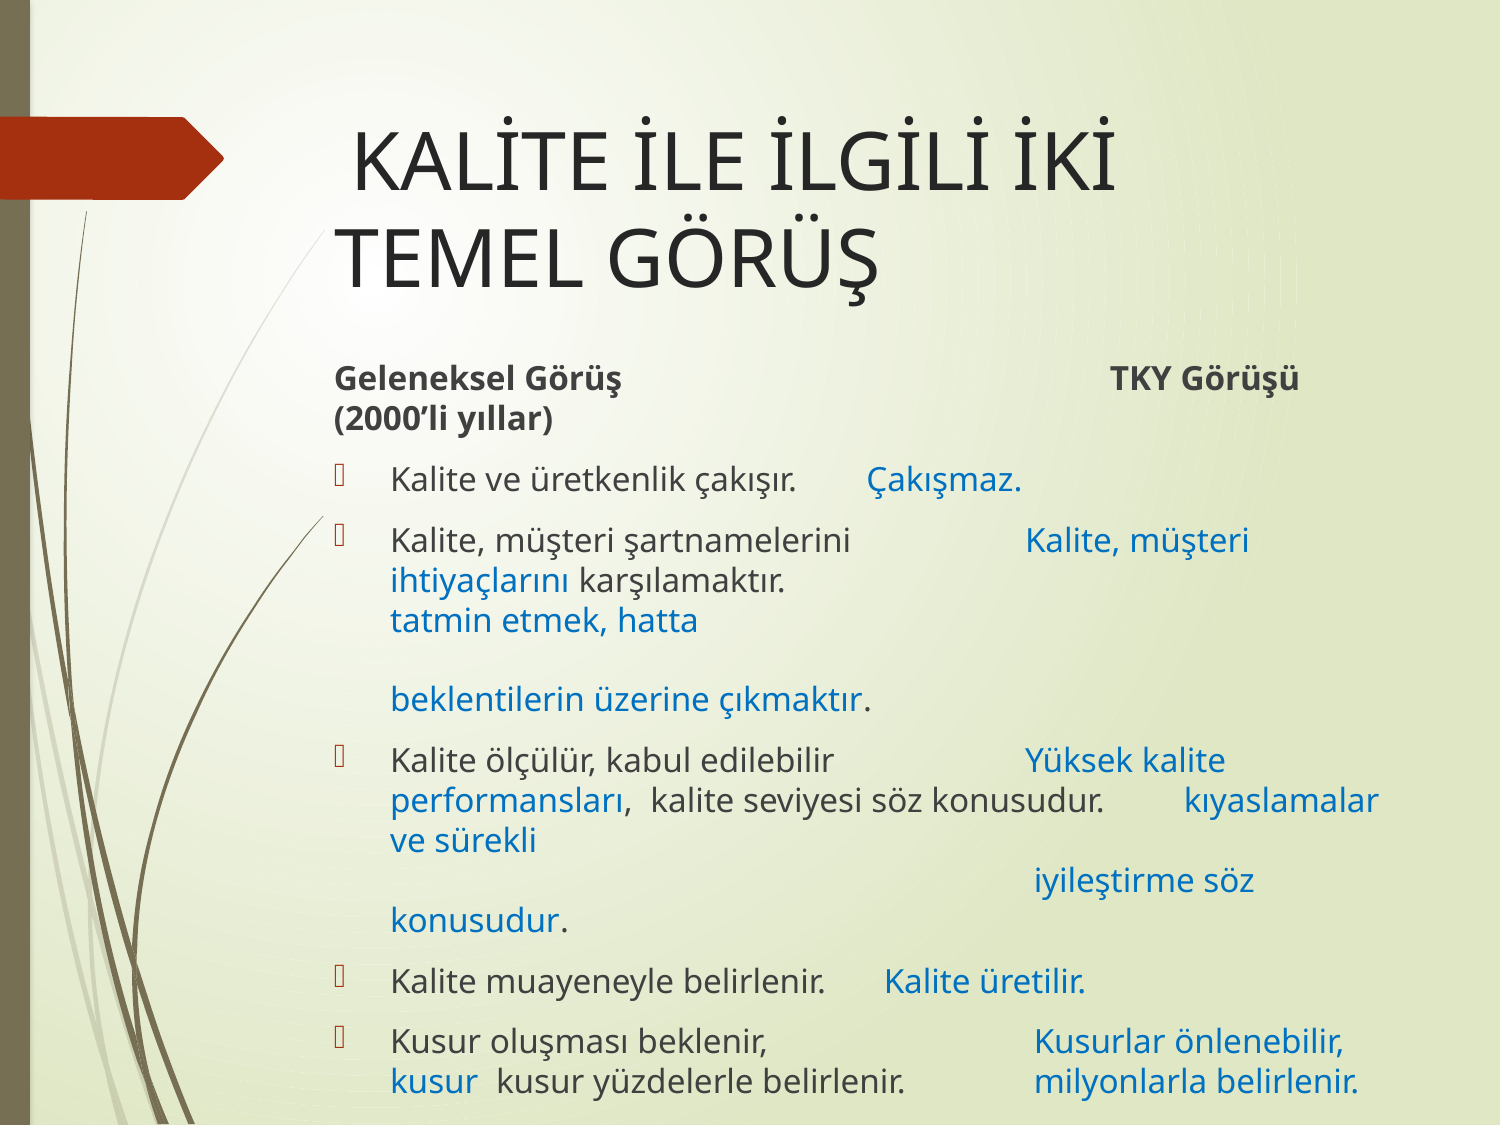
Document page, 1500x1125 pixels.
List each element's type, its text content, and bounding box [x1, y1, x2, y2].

title KALİTE İLE İLGİLİ İKİ TEMEL GÖRÜŞ [319, 102, 1400, 313]
list Geleneksel Görüş TKY Görüşü (2000’li yıllar) Kalite ve üretkenlik çakışır. Çakışmaz. Kalite, müşteri şartnamelerini Kalite, müşteri ihtiyaçlarını karşılamaktır. tatmin etmek, hatta beklentilerin üzerine çıkmaktır. Kalite ölçülür, kabul edilebilir Yüksek kalite performansları, kalite seviyesi söz konusudur. kıyaslamalar ve sürekli iyileştirme söz konusudur. Kalite muayeneyle belirlenir. Kalite üretilir. Kusur oluşması beklenir, Kusurlar önlenebilir, kusur kusur yüzdelerle belirlenir. milyonlarla belirlenir. [318, 350, 1400, 970]
